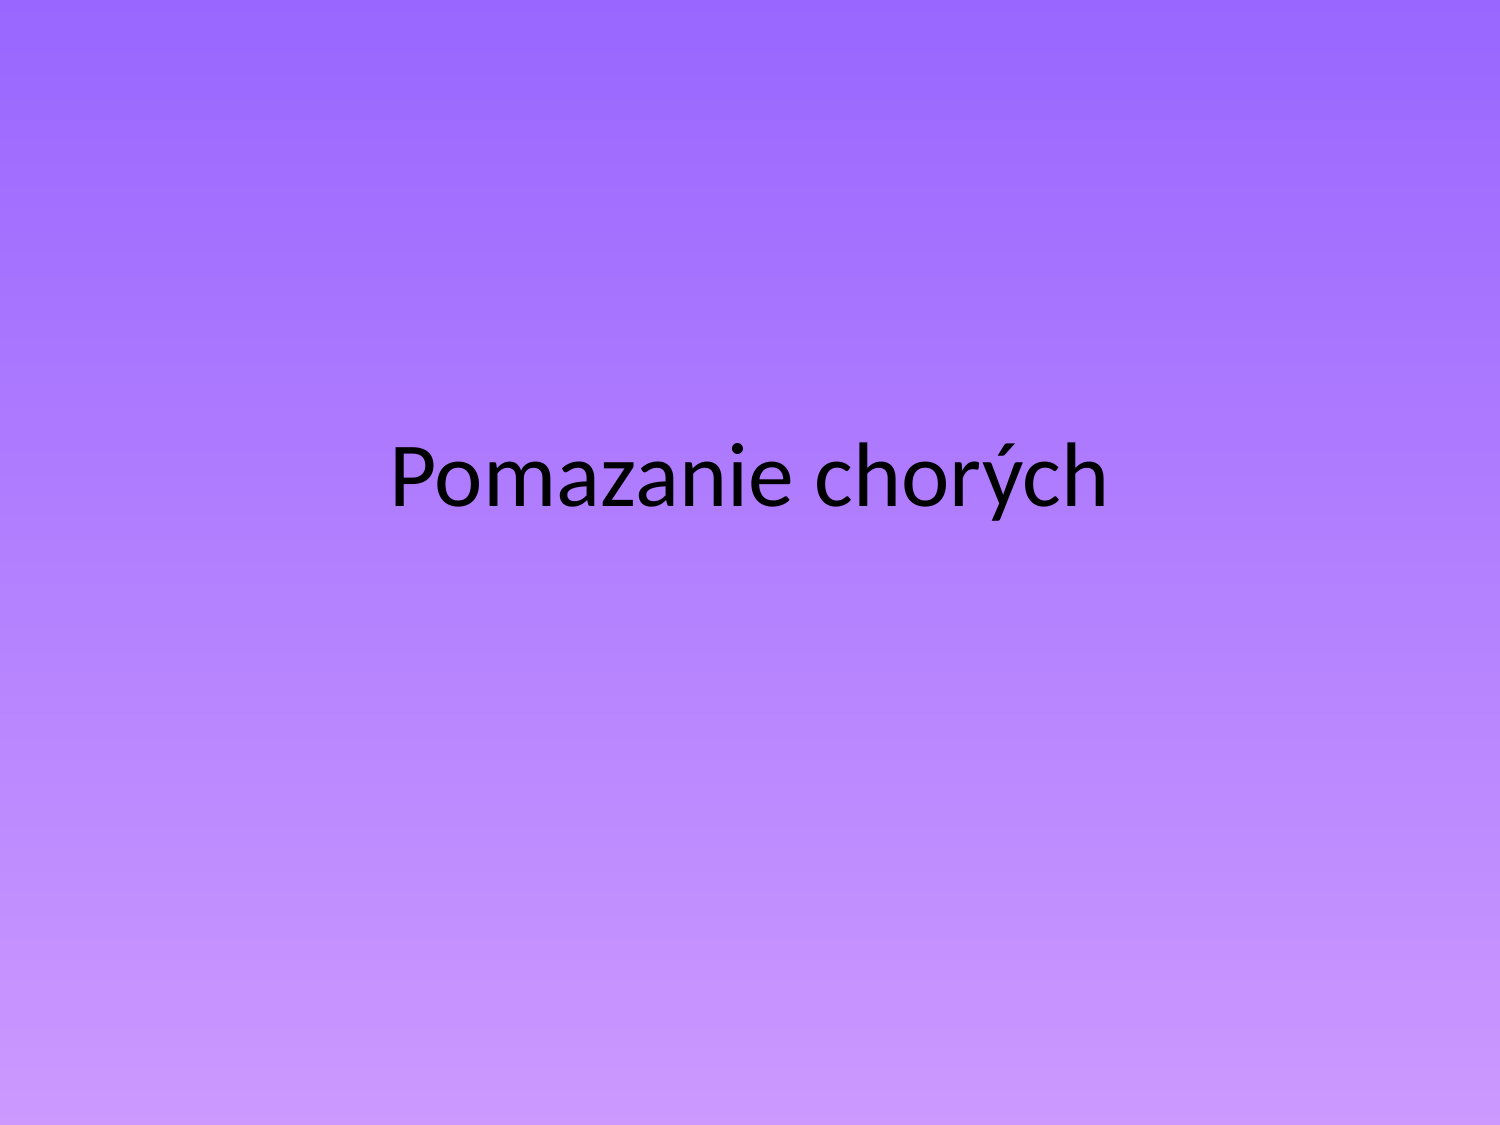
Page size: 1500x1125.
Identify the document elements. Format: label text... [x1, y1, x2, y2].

title Pomazanie chorých [112, 349, 1388, 591]
